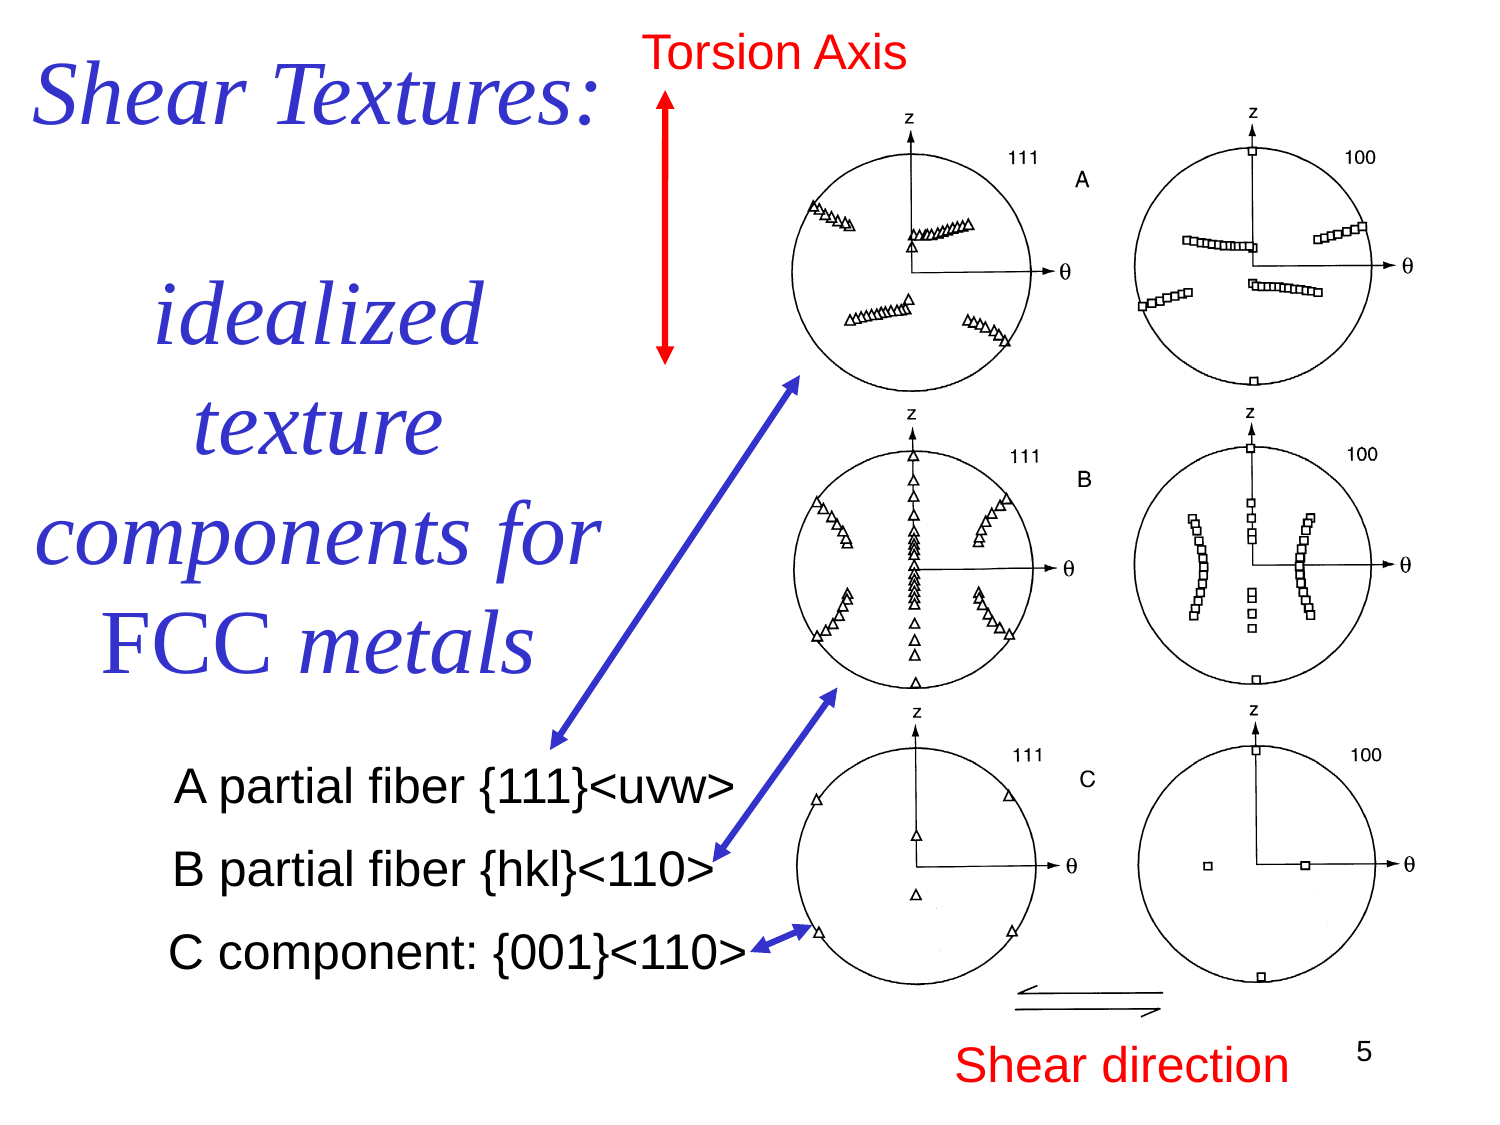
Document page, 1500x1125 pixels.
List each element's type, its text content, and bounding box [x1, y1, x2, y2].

slide_number 5 [1306, 1041, 1388, 1100]
text_box [712, 818, 744, 863]
text_box Shear direction [939, 1041, 1306, 1100]
picture [749, 99, 1443, 1032]
text_box A partial fiber {111}<uvw> [159, 745, 744, 821]
text_box C component: {001}<110> [153, 912, 744, 988]
text_box [549, 458, 744, 751]
text_box Torsion Axis [626, 12, 923, 88]
text_box B partial fiber {hkl}<110> [157, 829, 731, 904]
title Shear Textures: idealized texture components for FCC metals [12, 24, 625, 700]
text_box [658, 90, 672, 366]
